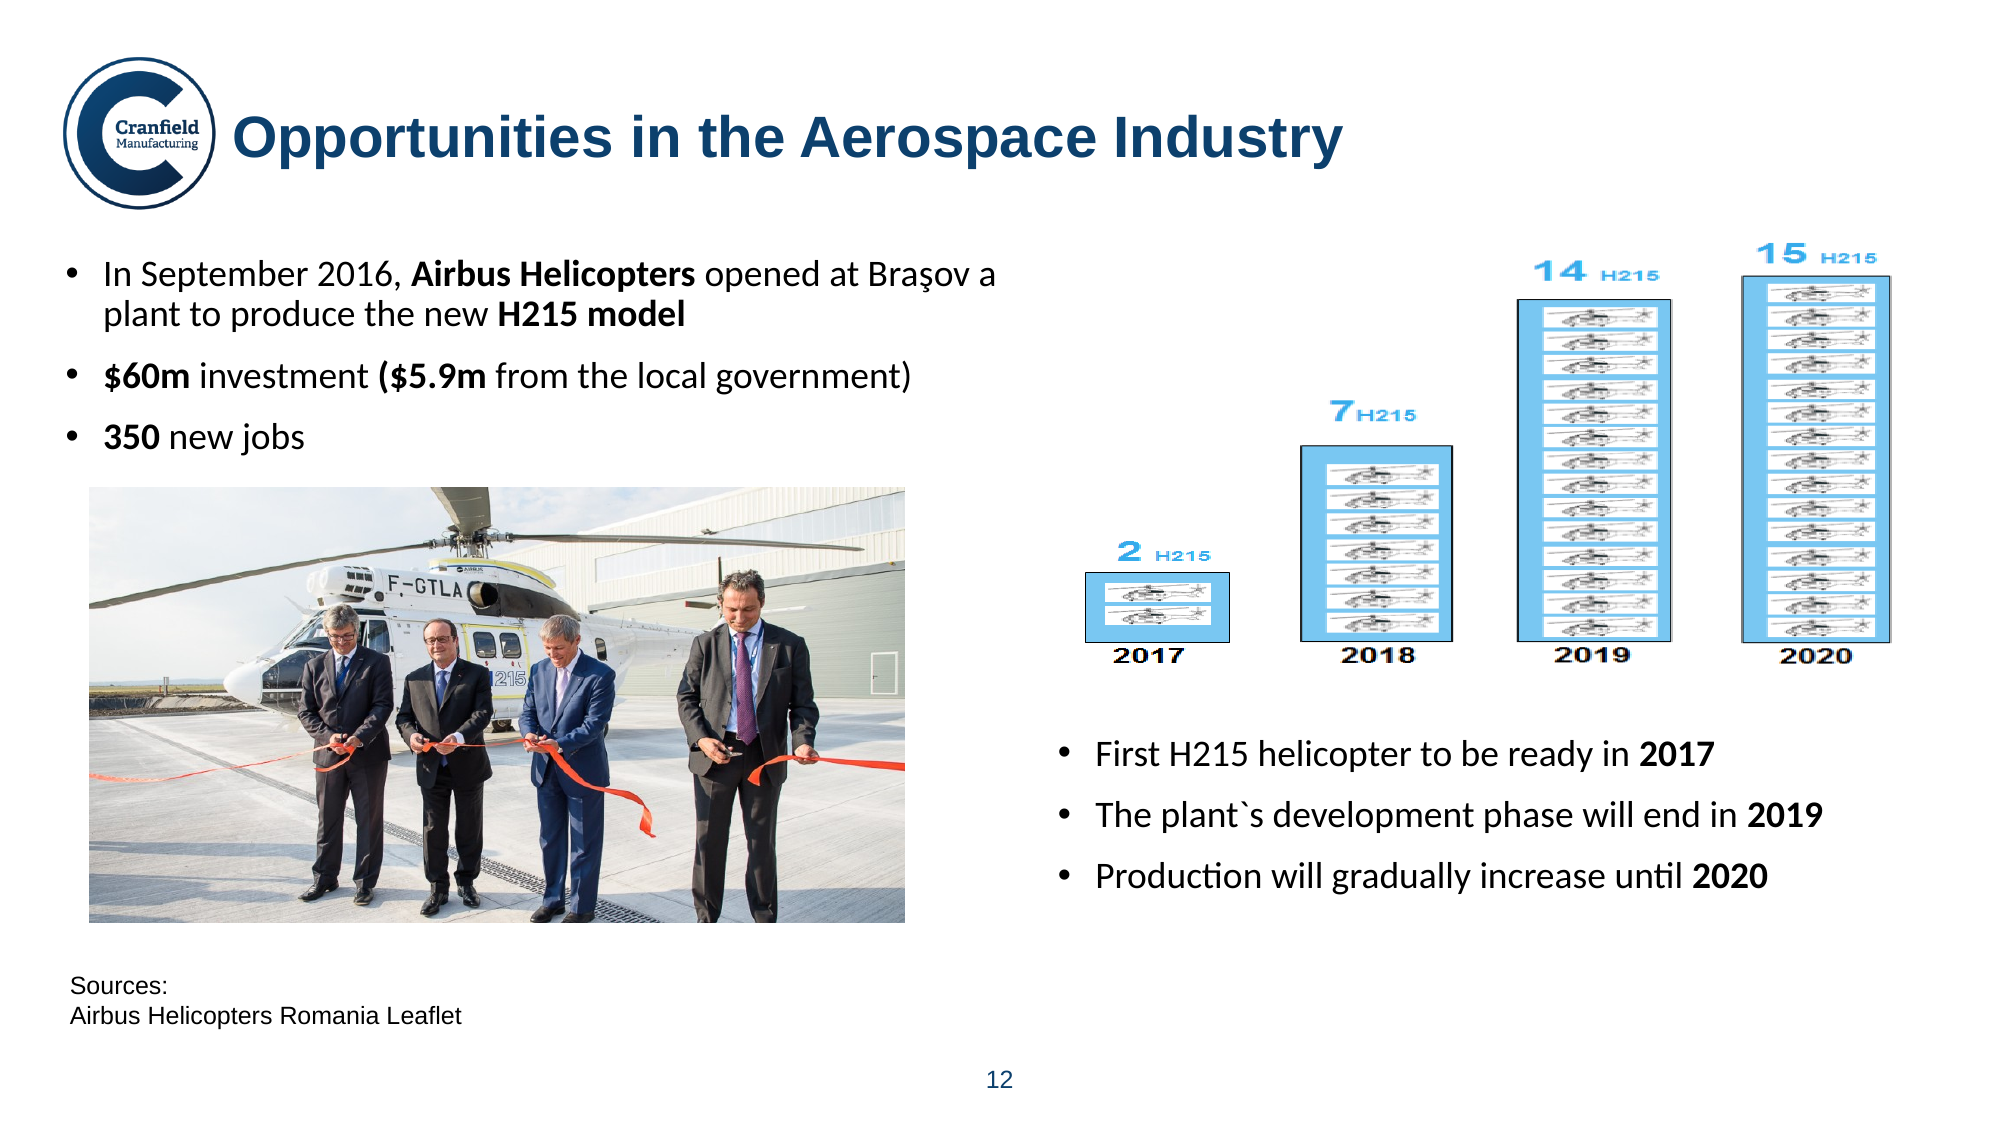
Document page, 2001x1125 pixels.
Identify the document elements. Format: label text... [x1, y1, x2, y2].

text_box Sources: Airbus Helicopters Romania Leaflet [55, 962, 1402, 1038]
picture [89, 487, 905, 923]
text_box Opportunities in the Aerospace Industry [55, 99, 1625, 260]
picture [1047, 237, 1899, 670]
text_box In September 2016, Airbus Helicopters opened at Braşov a plant to produce the new H215 model $60m investment ($5.9m from the local government) 350 new jobs [50, 175, 1043, 597]
picture [59, 53, 219, 99]
text_box First H215 helicopter to be ready in 2017 The plant`s development phase will end in 2019 Production will gradually increase until 2020 [1043, 658, 2000, 955]
